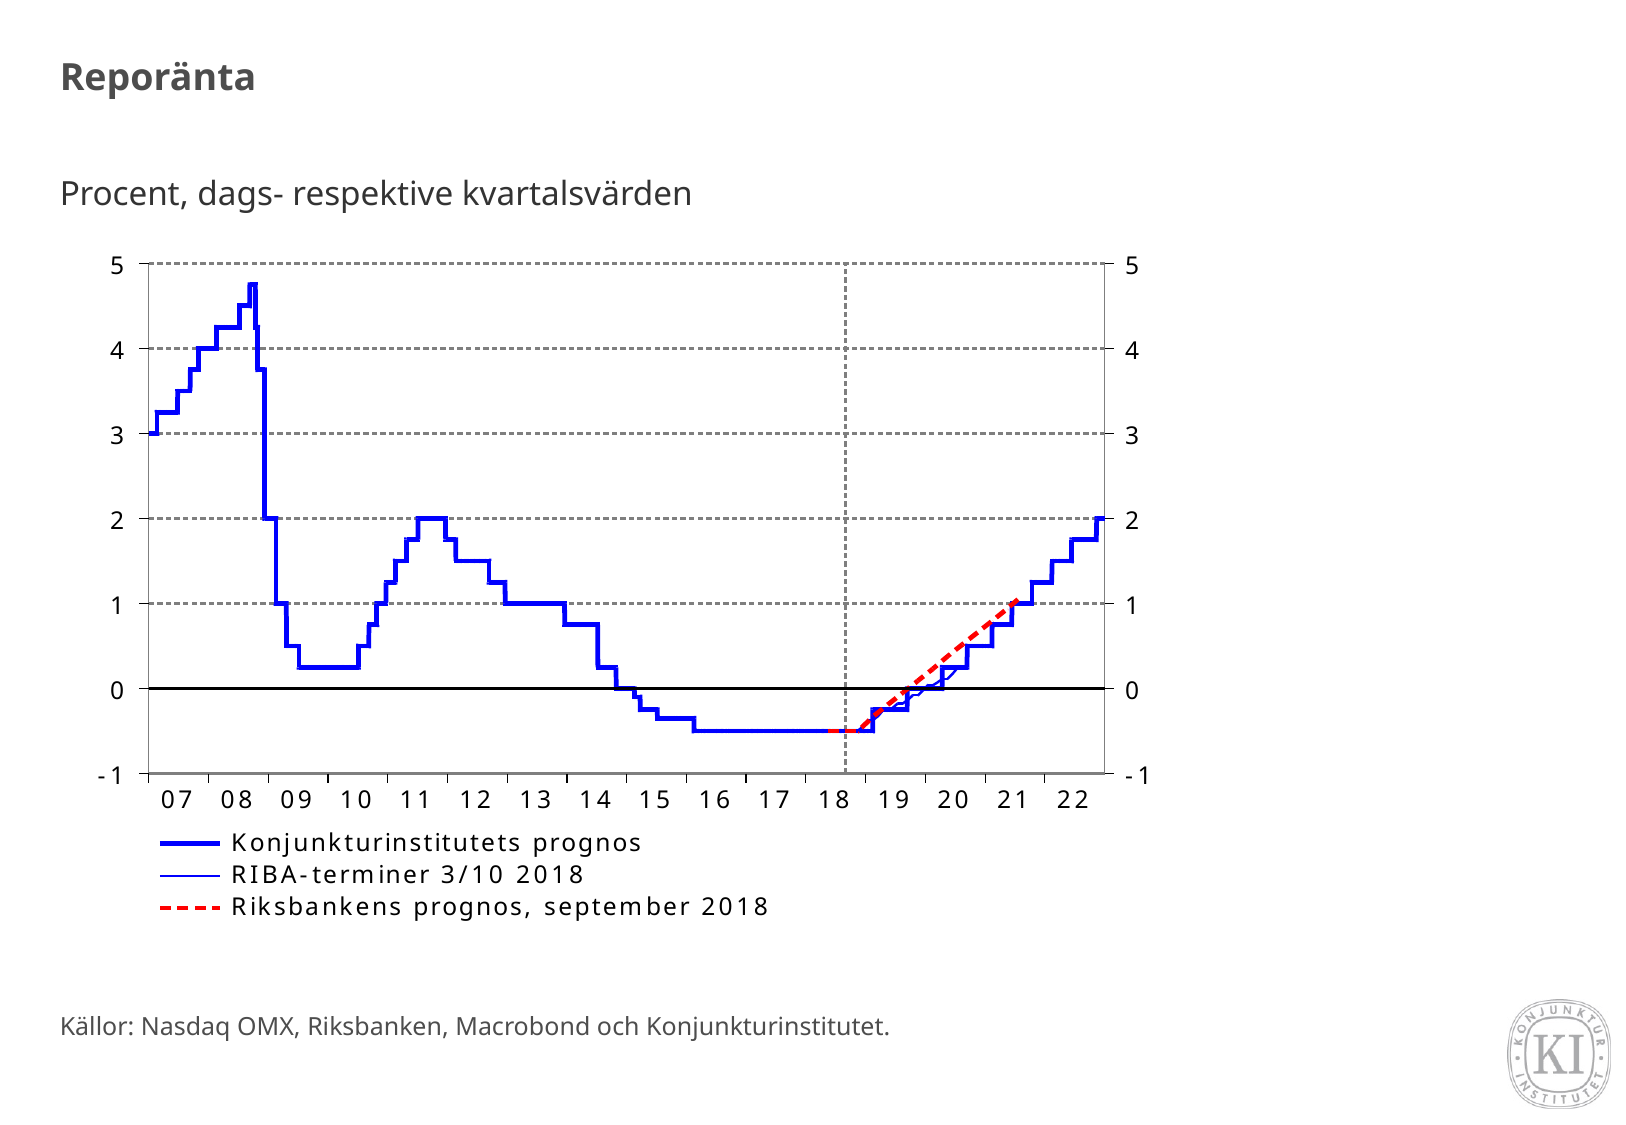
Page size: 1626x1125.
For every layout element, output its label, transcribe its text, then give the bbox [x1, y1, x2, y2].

subtitle Källor: Nasdaq OMX, Riksbanken, Macrobond och Konjunkturinstitutet. [44, 1003, 1474, 1106]
picture [1507, 999, 1611, 1109]
list Procent, dags- respektive kvartalsvärden [44, 125, 1545, 220]
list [59, 228, 1207, 946]
title Reporänta [44, 45, 1545, 114]
